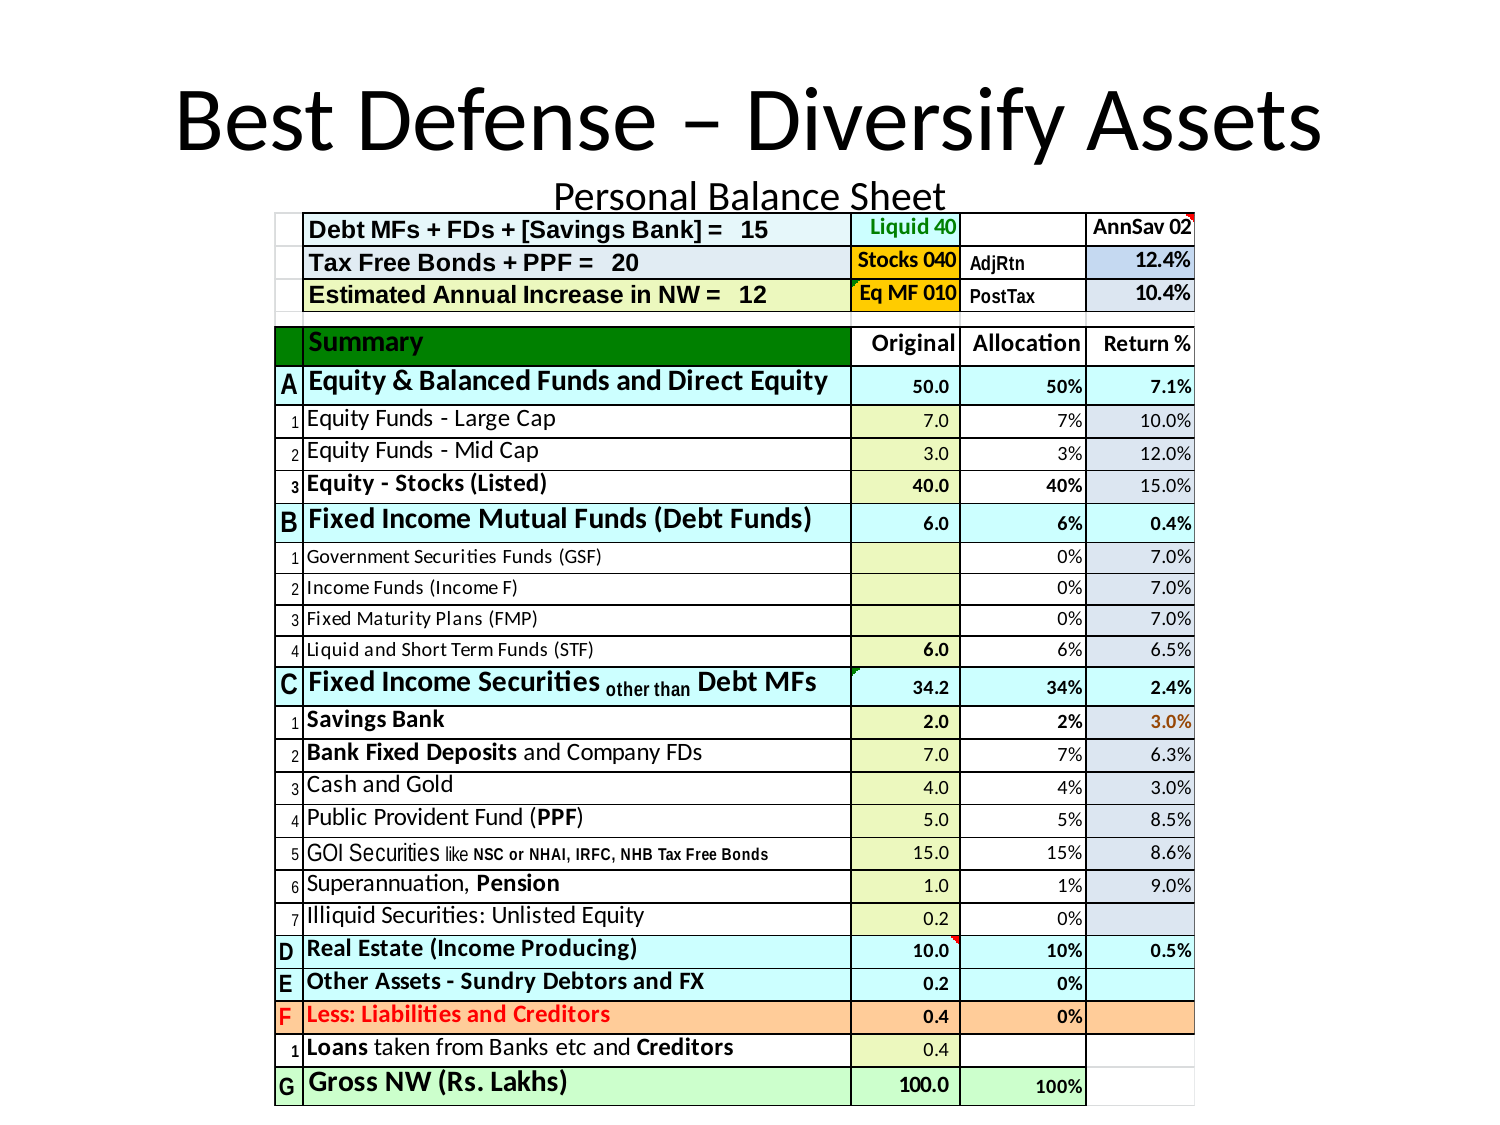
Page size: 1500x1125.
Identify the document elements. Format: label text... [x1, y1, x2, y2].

title Best Defense – Diversify Assets Personal Balance Sheet [75, 45, 1425, 233]
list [273, 212, 1197, 1107]
